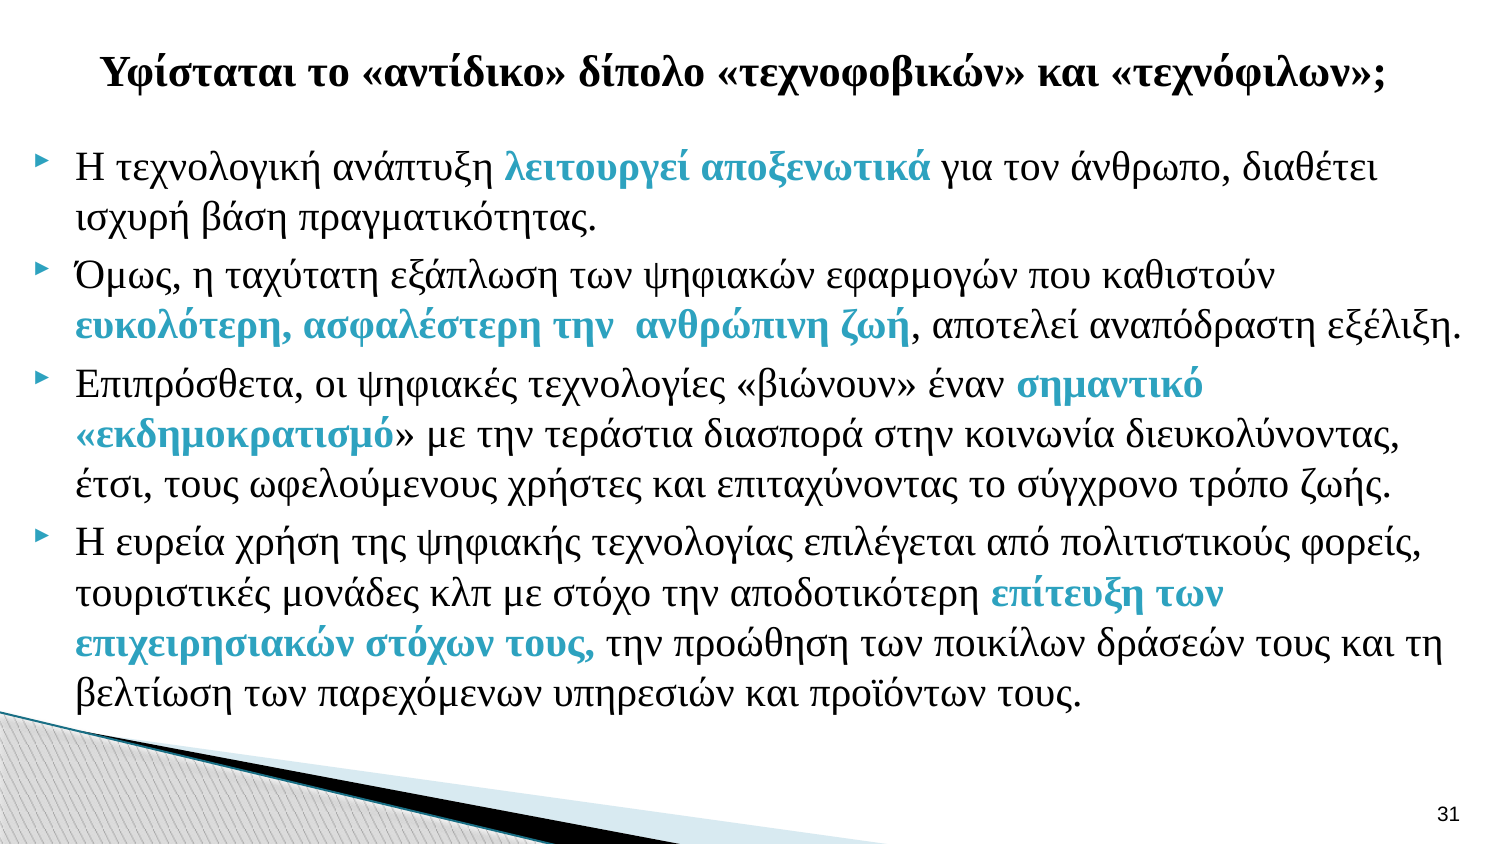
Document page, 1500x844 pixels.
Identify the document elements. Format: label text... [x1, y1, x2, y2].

list Η τεχνολογική ανάπτυξη λειτουργεί αποξενωτικά για τον άνθρωπο, διαθέτει ισχυρή βάση πραγματικότητας. Όμως, η ταχύτατη εξάπλωση των ψηφιακών εφαρμογών που καθιστούν ευκολότερη, ασφαλέστερη την ανθρώπινη ζωή, αποτελεί αναπόδραστη εξέλιξη. Επιπρόσθετα, οι ψηφιακές τεχνολογίες «βιώνουν» έναν σημαντικό «εκδημοκρατισμό» με την τεράστια διασπορά στην κοινωνία διευκολύνοντας, έτσι, τους ωφελούμενους χρήστες και επιταχύνοντας το σύγχρονο τρόπο ζωής. Η ευρεία χρήση της ψηφιακής τεχνολογίας επιλέγεται από πολιτιστικούς φορείς, τουριστικές μονάδες κλπ με στόχο την αποδοτικότερη επίτευξη των επιχειρησιακών στόχων τους, την προώθηση των ποικίλων δράσεών τους και τη βελτίωση των παρεχόμενων υπηρεσιών και προϊόντων τους. [0, 157, 1483, 809]
slide_number 31 [1418, 788, 1479, 834]
title Υφίσταται το «αντίδικο» δίπολο «τεχνοφοβικών» και «τεχνόφιλων»; [0, 33, 1500, 157]
